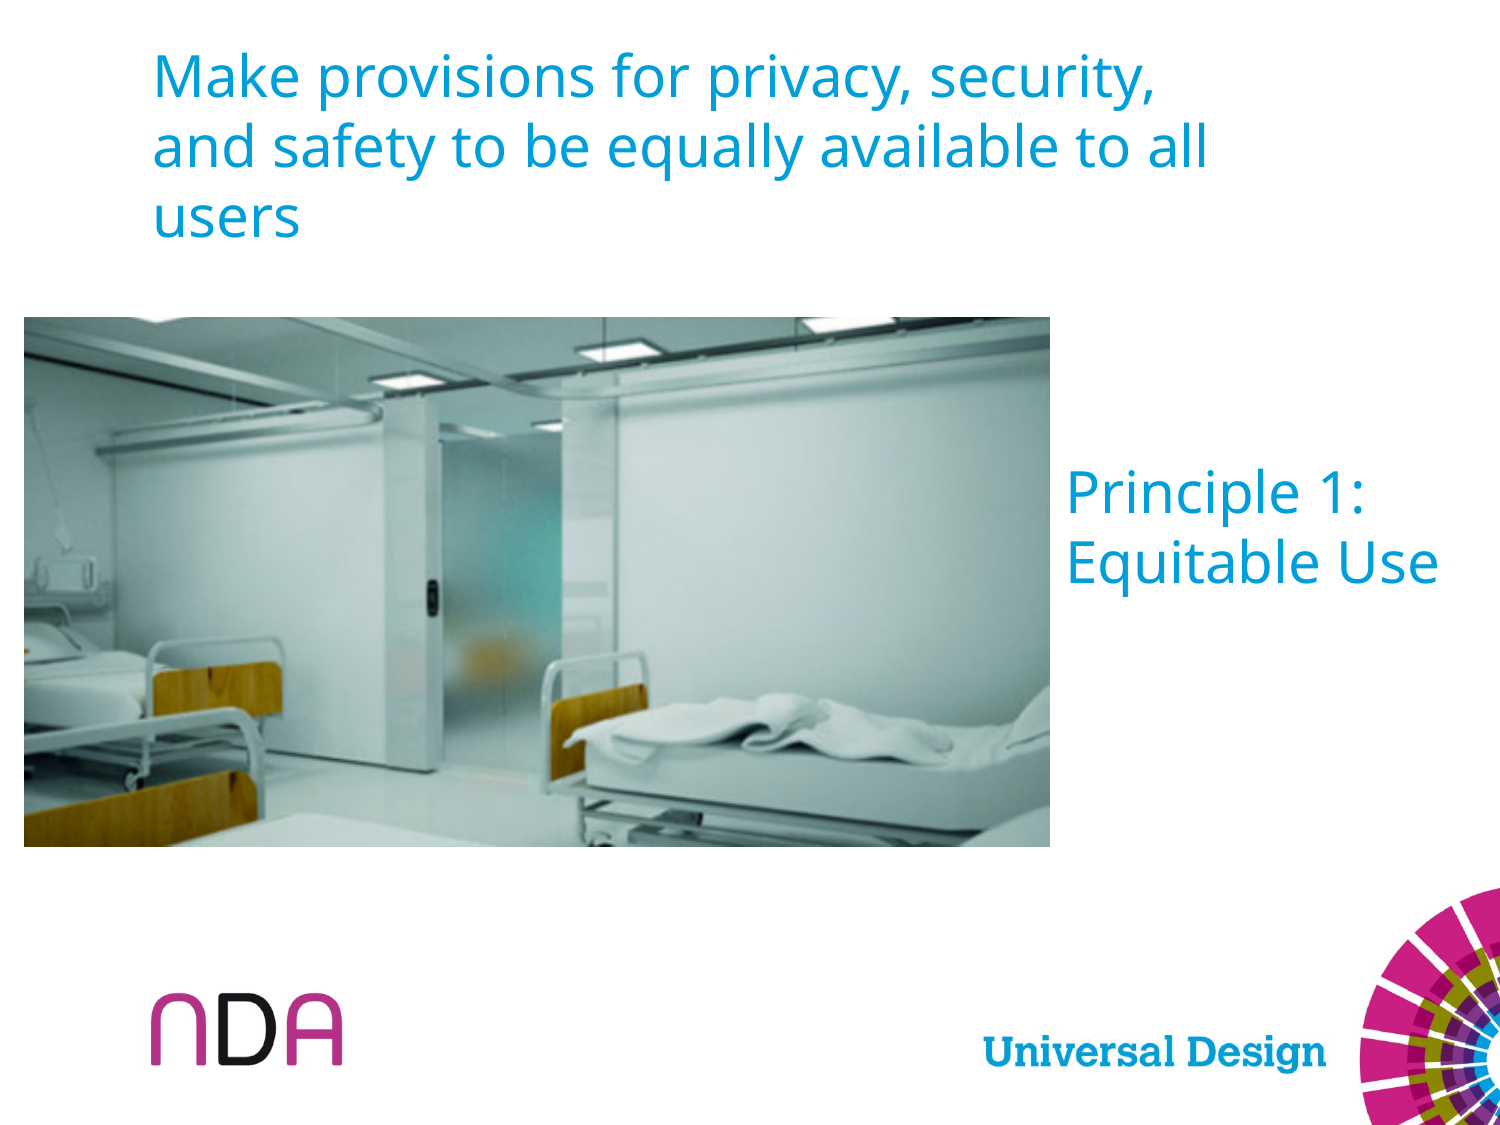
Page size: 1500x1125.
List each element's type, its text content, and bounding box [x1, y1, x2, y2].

picture [0, 883, 1500, 1125]
title Make provisions for privacy, security, and safety to be equally available to all users [137, 87, 1276, 201]
picture [24, 316, 1051, 847]
text_box Principle 1: Equitable Use [1049, 287, 1488, 763]
